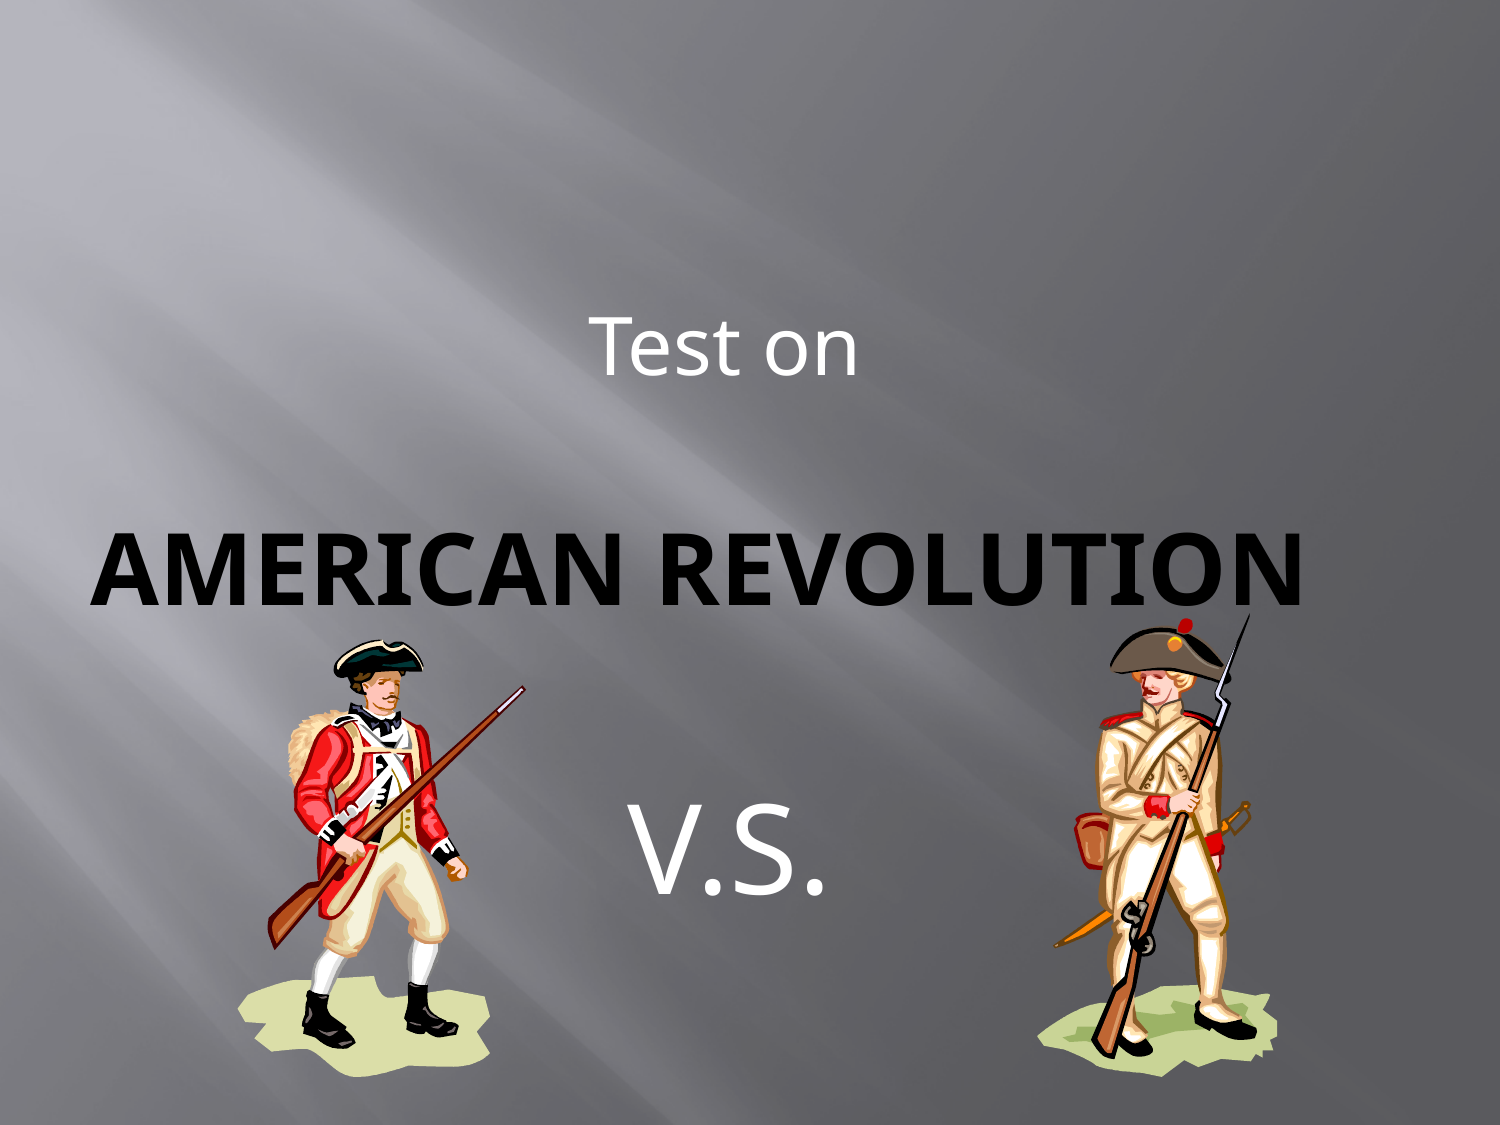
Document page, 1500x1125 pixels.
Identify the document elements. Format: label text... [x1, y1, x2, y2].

picture [1037, 609, 1283, 1083]
subtitle Test on [387, 287, 1063, 400]
picture [237, 634, 532, 1083]
title American revolution [24, 324, 1375, 625]
text_box V.S. [612, 762, 863, 928]
